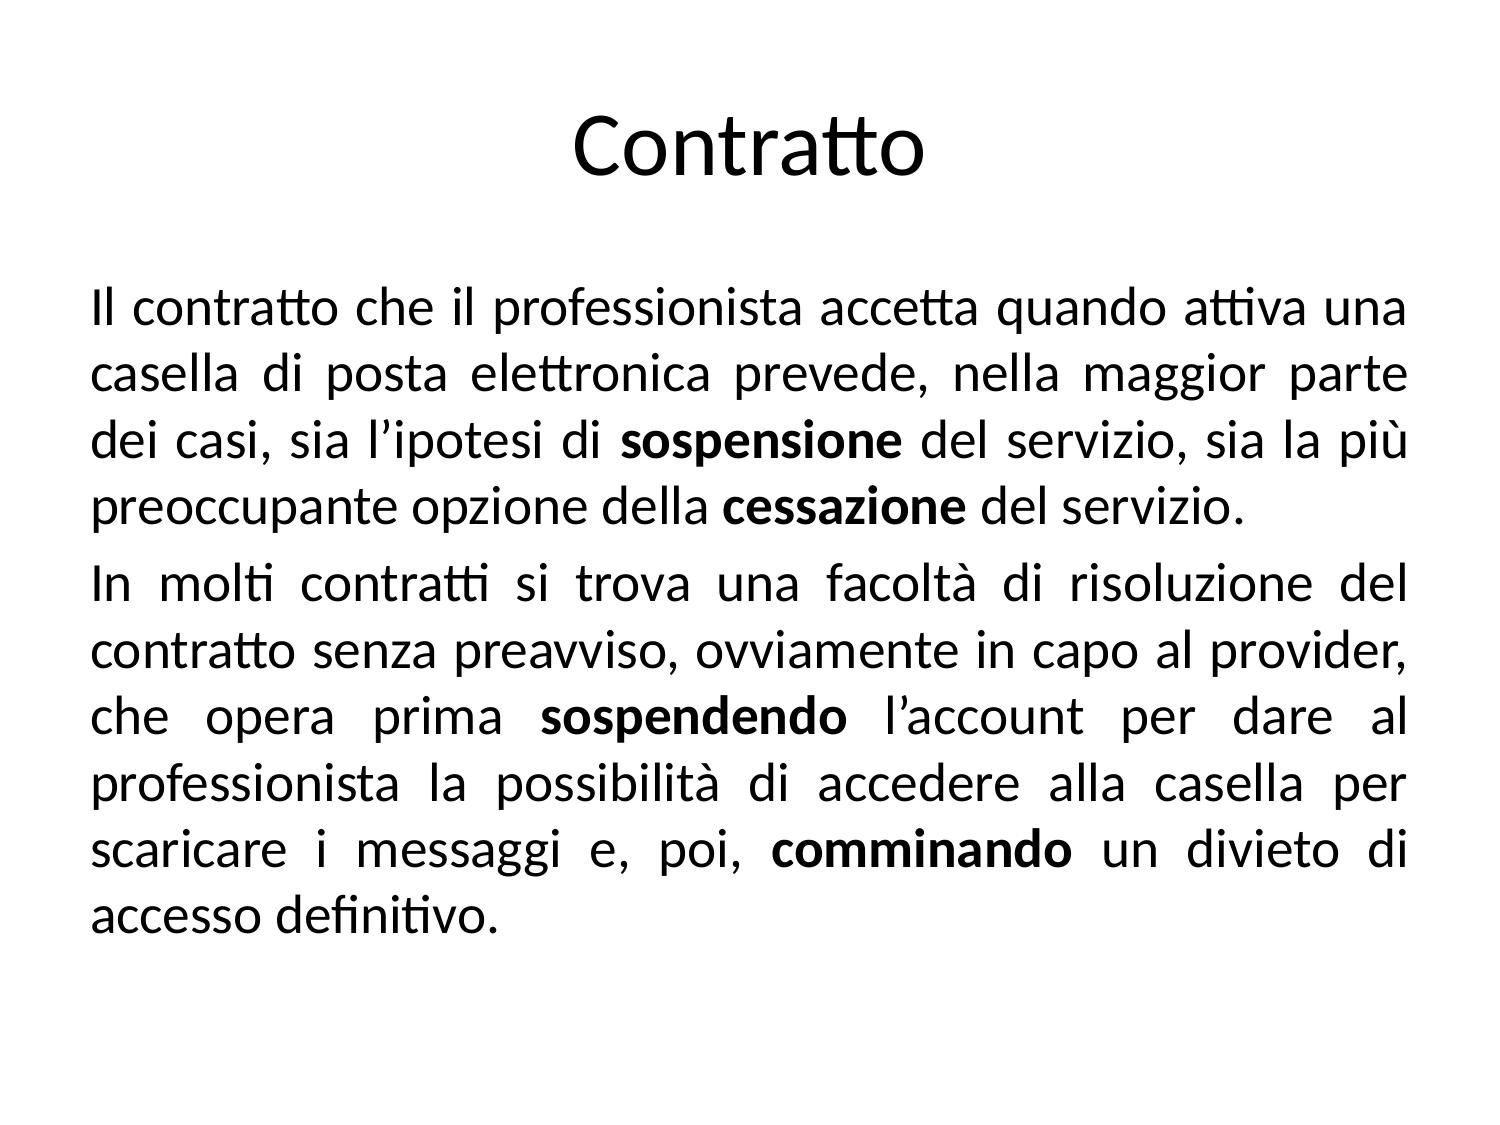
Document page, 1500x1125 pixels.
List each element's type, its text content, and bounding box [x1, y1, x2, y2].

title Contratto [75, 45, 1425, 233]
list Il contratto che il professionista accetta quando attiva una casella di posta elettronica prevede, nella maggior parte dei casi, sia l’ipotesi di sospensione del servizio, sia la più preoccupante opzione della cessazione del servizio. In molti contratti si trova una facoltà di risoluzione del contratto senza preavviso, ovviamente in capo al provider, che opera prima sospendendo l’account per dare al professionista la possibilità di accedere alla casella per scaricare i messaggi e, poi, comminando un divieto di accesso definitivo. [75, 262, 1425, 1005]
